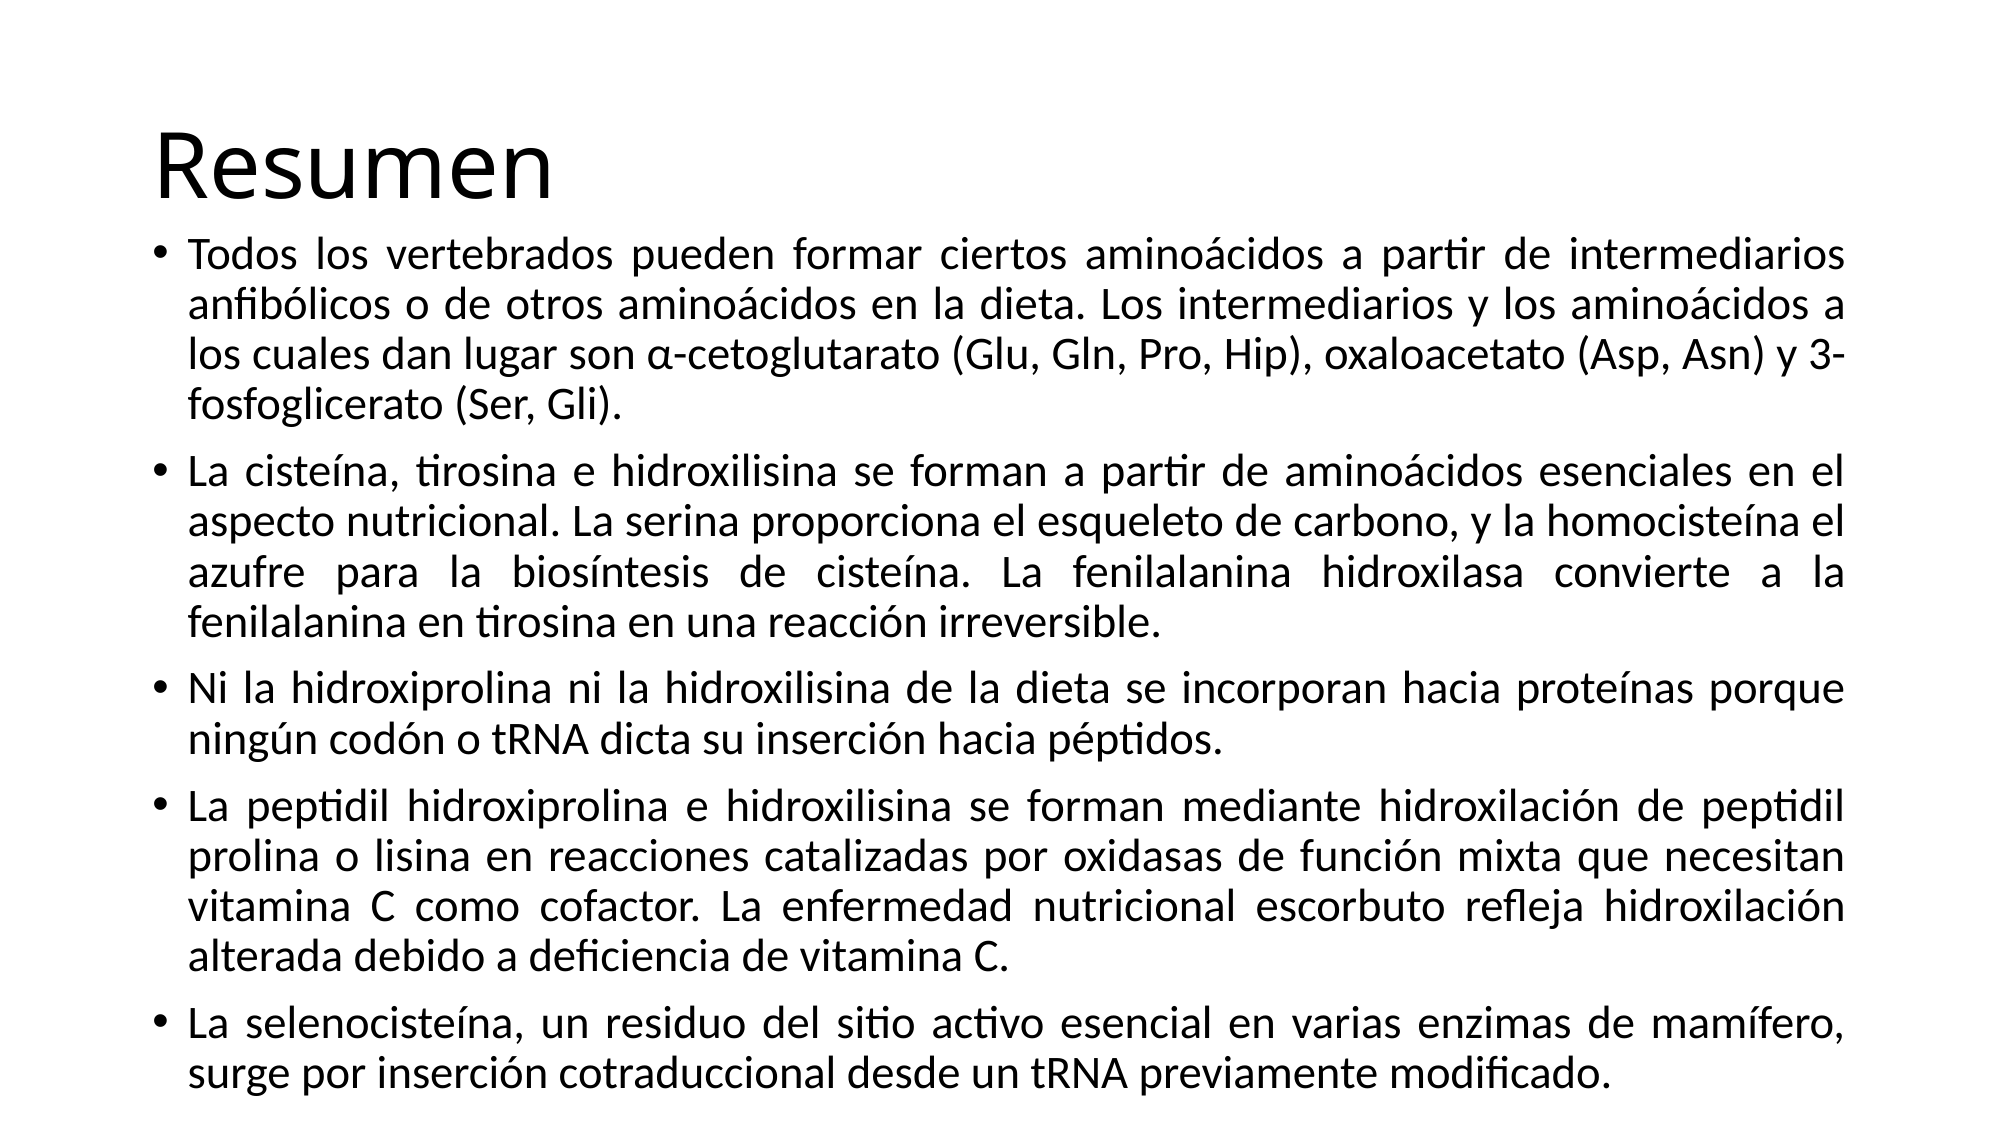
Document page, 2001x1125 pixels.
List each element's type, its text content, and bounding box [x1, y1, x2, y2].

title Resumen [137, 59, 1863, 221]
list Todos los vertebrados pueden formar ciertos aminoácidos a partir de intermediarios anfibólicos o de otros aminoácidos en la dieta. Los intermediarios y los aminoácidos a los cuales dan lugar son α-cetoglutarato (Glu, Gln, Pro, Hip), oxaloacetato (Asp, Asn) y 3-fosfoglicerato (Ser, Gli). La cisteína, tirosina e hidroxilisina se forman a partir de aminoácidos esenciales en el aspecto nutricional. La serina proporciona el esqueleto de carbono, y la homocisteína el azufre para la biosíntesis de cisteína. La fenilalanina hidroxilasa convierte a la fenilalanina en tirosina en una reacción irreversible. Ni la hidroxiprolina ni la hidroxilisina de la dieta se incorporan hacia proteínas porque ningún codón o tRNA dicta su inserción hacia péptidos. La peptidil hidroxiprolina e hidroxilisina se forman mediante hidroxilación de peptidil prolina o lisina en reacciones catalizadas por oxidasas de función mixta que necesitan vitamina C como cofactor. La enfermedad nutricional escorbuto refleja hidroxilación alterada debido a deficiencia de vitamina C. La selenocisteína, un residuo del sitio activo esencial en varias enzimas de mamífero, surge por inserción cotraduccional desde un tRNA previamente modificado. [137, 221, 1863, 1125]
